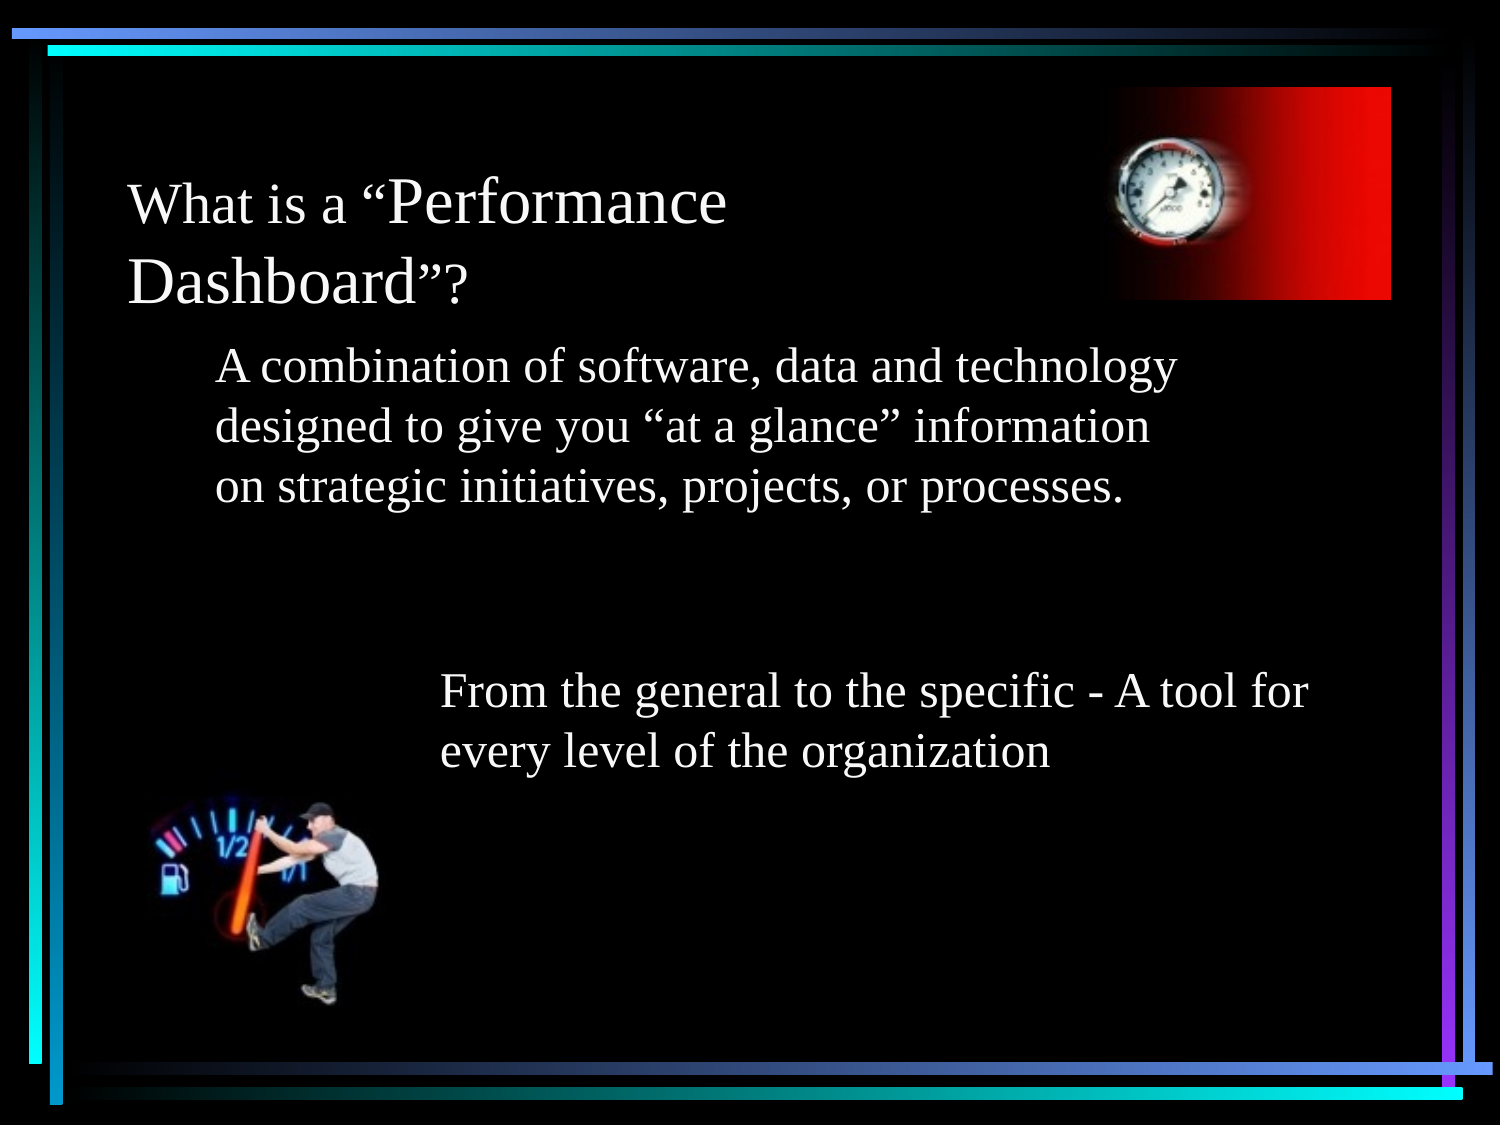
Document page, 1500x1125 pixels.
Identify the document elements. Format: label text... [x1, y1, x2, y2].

picture [87, 737, 403, 1014]
picture [1074, 87, 1391, 300]
text_box What is a “Performance Dashboard”? [112, 149, 1100, 325]
text_box A combination of software, data and technology designed to give you “at a glance” information on strategic initiatives, projects, or processes. [200, 324, 1213, 520]
text_box From the general to the specific - A tool for every level of the organization [425, 650, 1375, 870]
